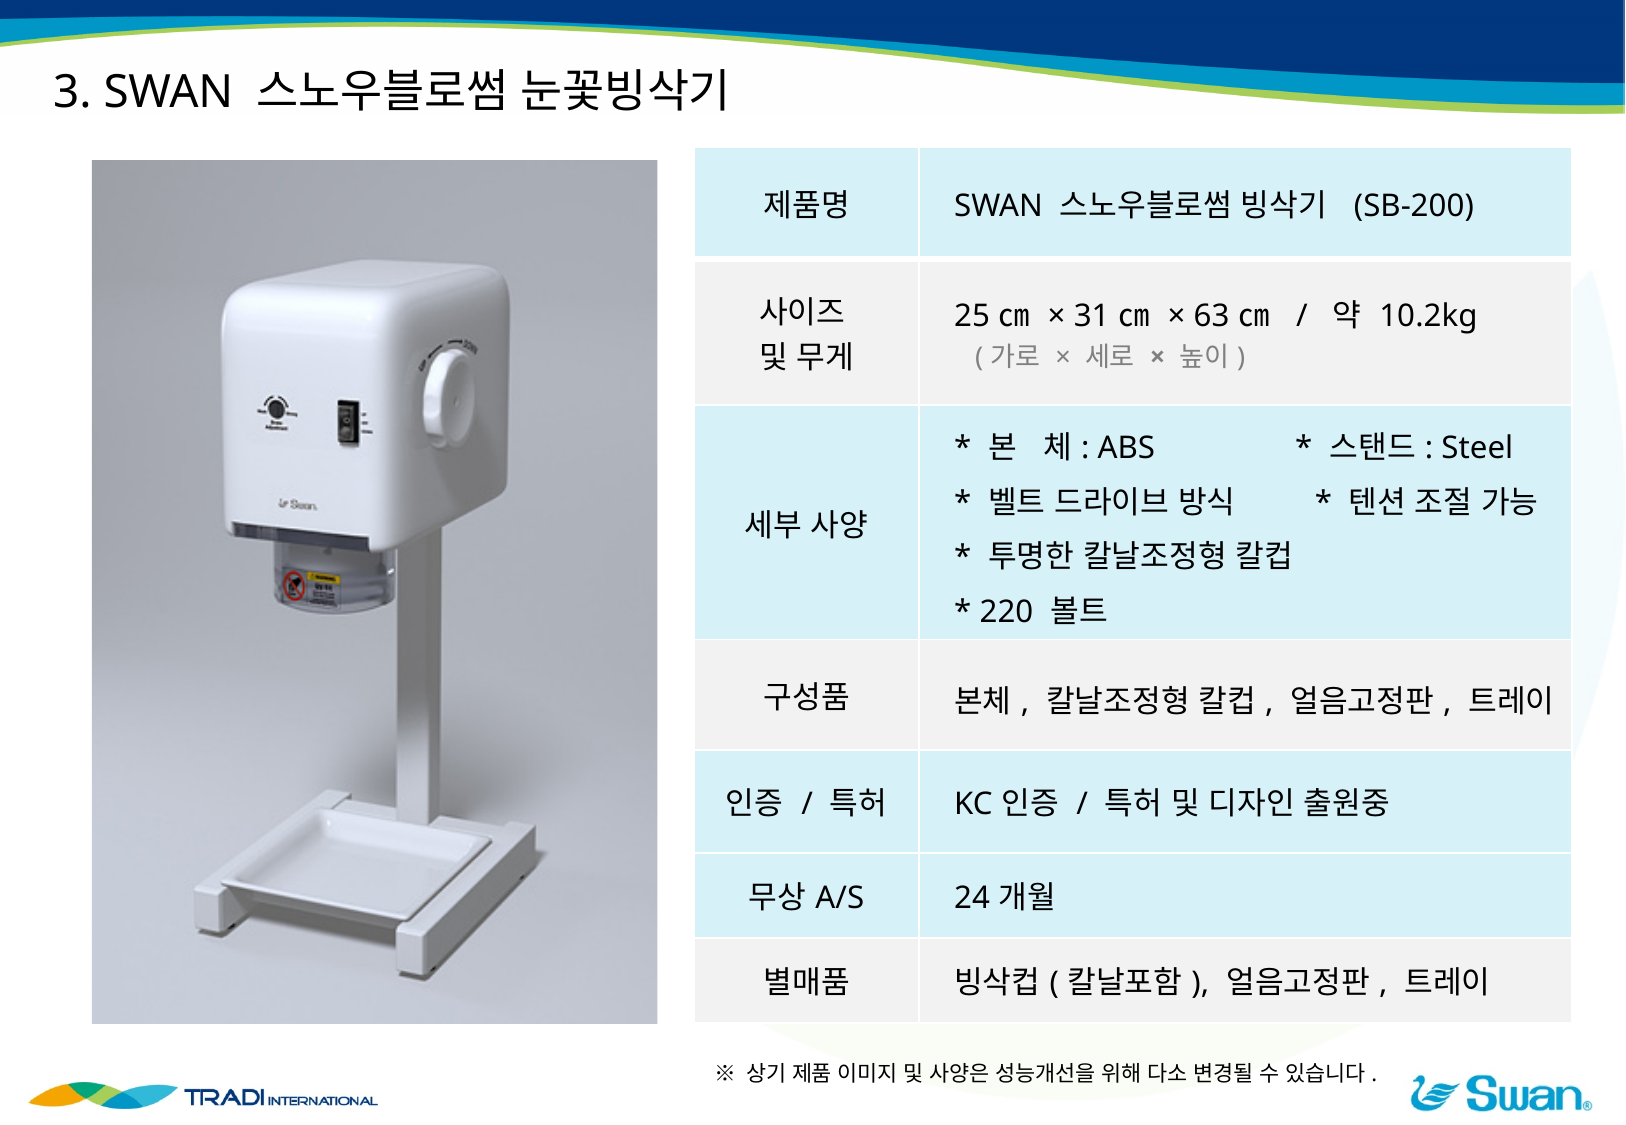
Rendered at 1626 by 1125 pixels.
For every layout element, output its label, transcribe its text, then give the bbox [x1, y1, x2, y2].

table_cell 본체, 칼날조정형 칼컵, 얼음고정판, 트레이 [920, 640, 1571, 749]
text_box 3. SWAN 스노우블로썸 눈꽃빙삭기 [38, 54, 746, 125]
picture [736, 269, 1625, 1117]
table_header 제품명 [695, 148, 918, 256]
table_cell * 본 체: ABS * 스탠드: Steel * 벨트 드라이브 방식 * 텐션 조절 가능 * 투명한 칼날조정형 칼컵 * 220 볼트 [920, 406, 1571, 639]
table_cell 무상A/S [695, 854, 918, 937]
table_cell 빙삭컵(칼날포함), 얼음고정판, 트레이 [920, 939, 1571, 1022]
table_cell 24개월 [920, 854, 1571, 937]
table_header SWAN 스노우블로썸 빙삭기 (SB-200) [920, 148, 1571, 256]
table_cell 세부 사양 [695, 406, 918, 639]
table_cell 구성품 [695, 640, 918, 749]
table_cell KC인증 / 특허 및 디자인 출원중 [920, 751, 1571, 852]
text_box ※ 상기 제품 이미지 및 사양은 성능개선을 위해 다소 변경될 수 있습니다. [699, 1052, 1392, 1094]
table_cell 인증 / 특허 [695, 751, 918, 852]
table_cell 별매품 [695, 939, 918, 1022]
picture [91, 160, 658, 1024]
table_cell 사이즈 및 무게 [695, 262, 918, 404]
picture [28, 1082, 378, 1109]
picture [0, 0, 1625, 114]
table_cell 25㎝ × 31㎝ × 63㎝ / 약 10.2kg (가로 × 세로 × 높이) [920, 262, 1571, 404]
